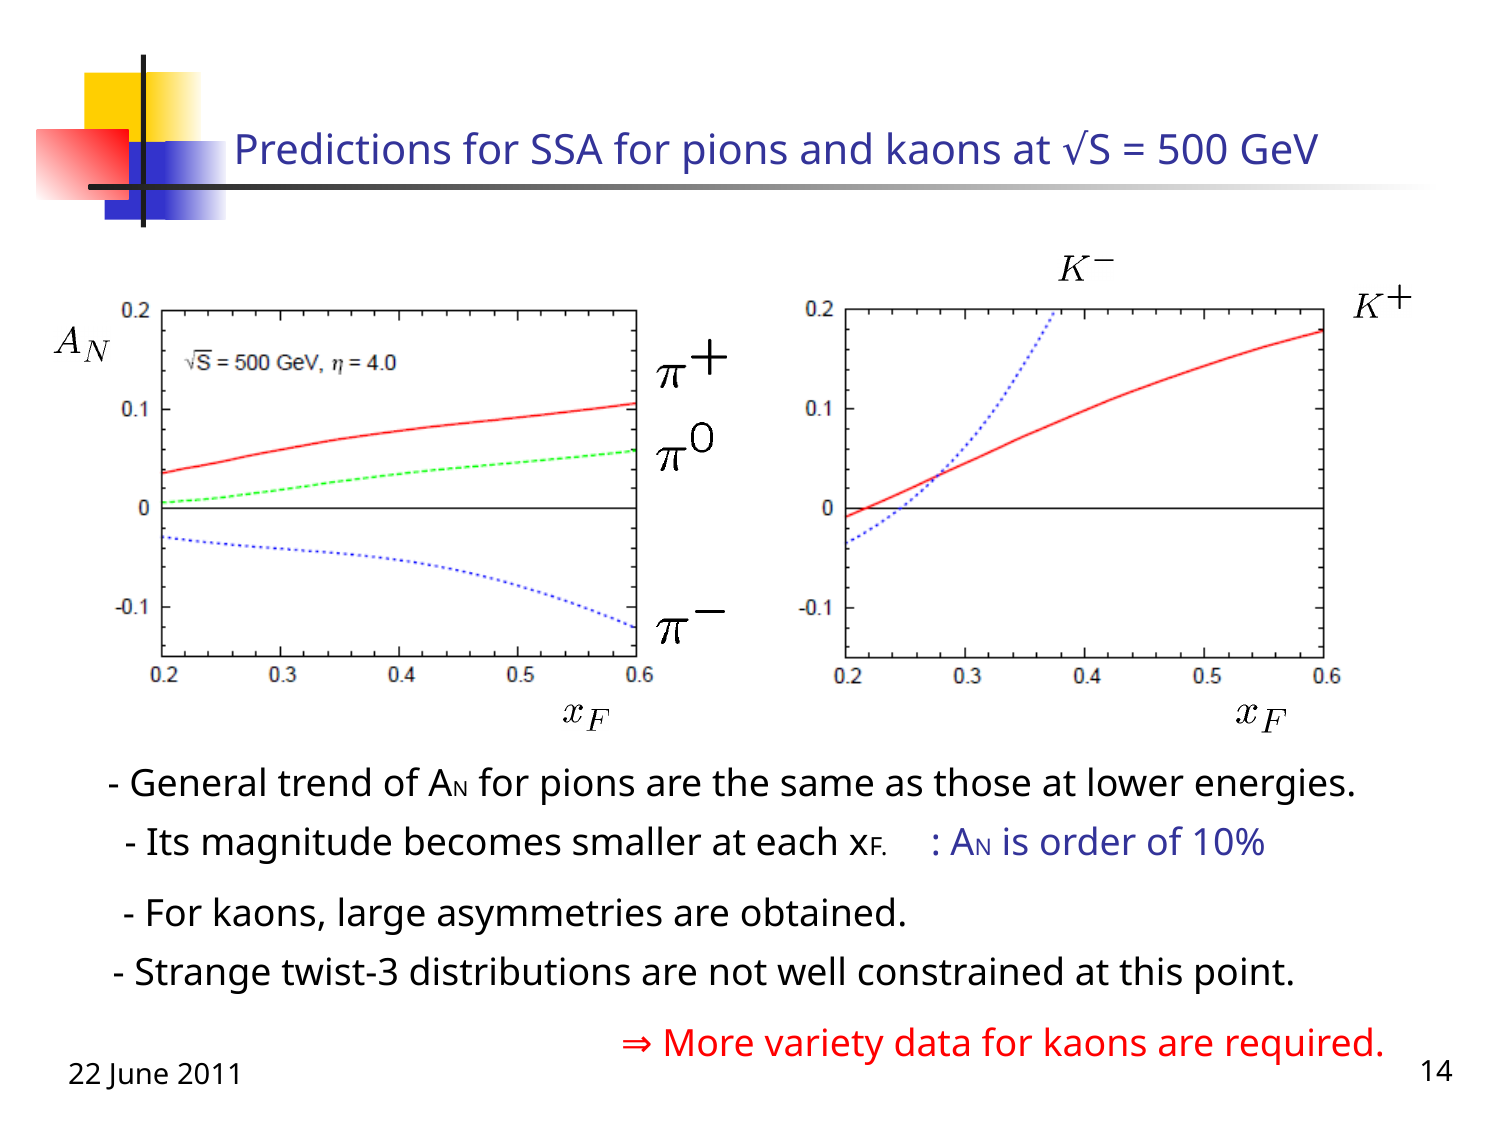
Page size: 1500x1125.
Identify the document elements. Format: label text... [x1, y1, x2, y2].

slide_number 14 [1154, 1023, 1468, 1100]
picture [1233, 703, 1287, 734]
text_box - Its magnitude becomes smaller at each xF. [109, 810, 903, 871]
text_box : AN is order of 10% [916, 810, 1282, 871]
text_box ⇒ More variety data for kaons are required. [606, 1011, 1401, 1072]
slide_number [52, 1022, 366, 1099]
title Predictions for SSA for pions and kaons at √S = 500 GeV [218, 66, 1471, 181]
picture [796, 290, 1348, 693]
picture [52, 290, 727, 693]
text_box - For kaons, large asymmetries are obtained. [108, 881, 933, 942]
text_box - General trend of AN for pions are the same as those at lower energies. [92, 751, 1372, 812]
picture [1056, 255, 1114, 281]
picture [1352, 283, 1412, 318]
picture [560, 703, 609, 731]
text_box - Strange twist-3 distributions are not well constrained at this point. [97, 940, 1322, 1001]
